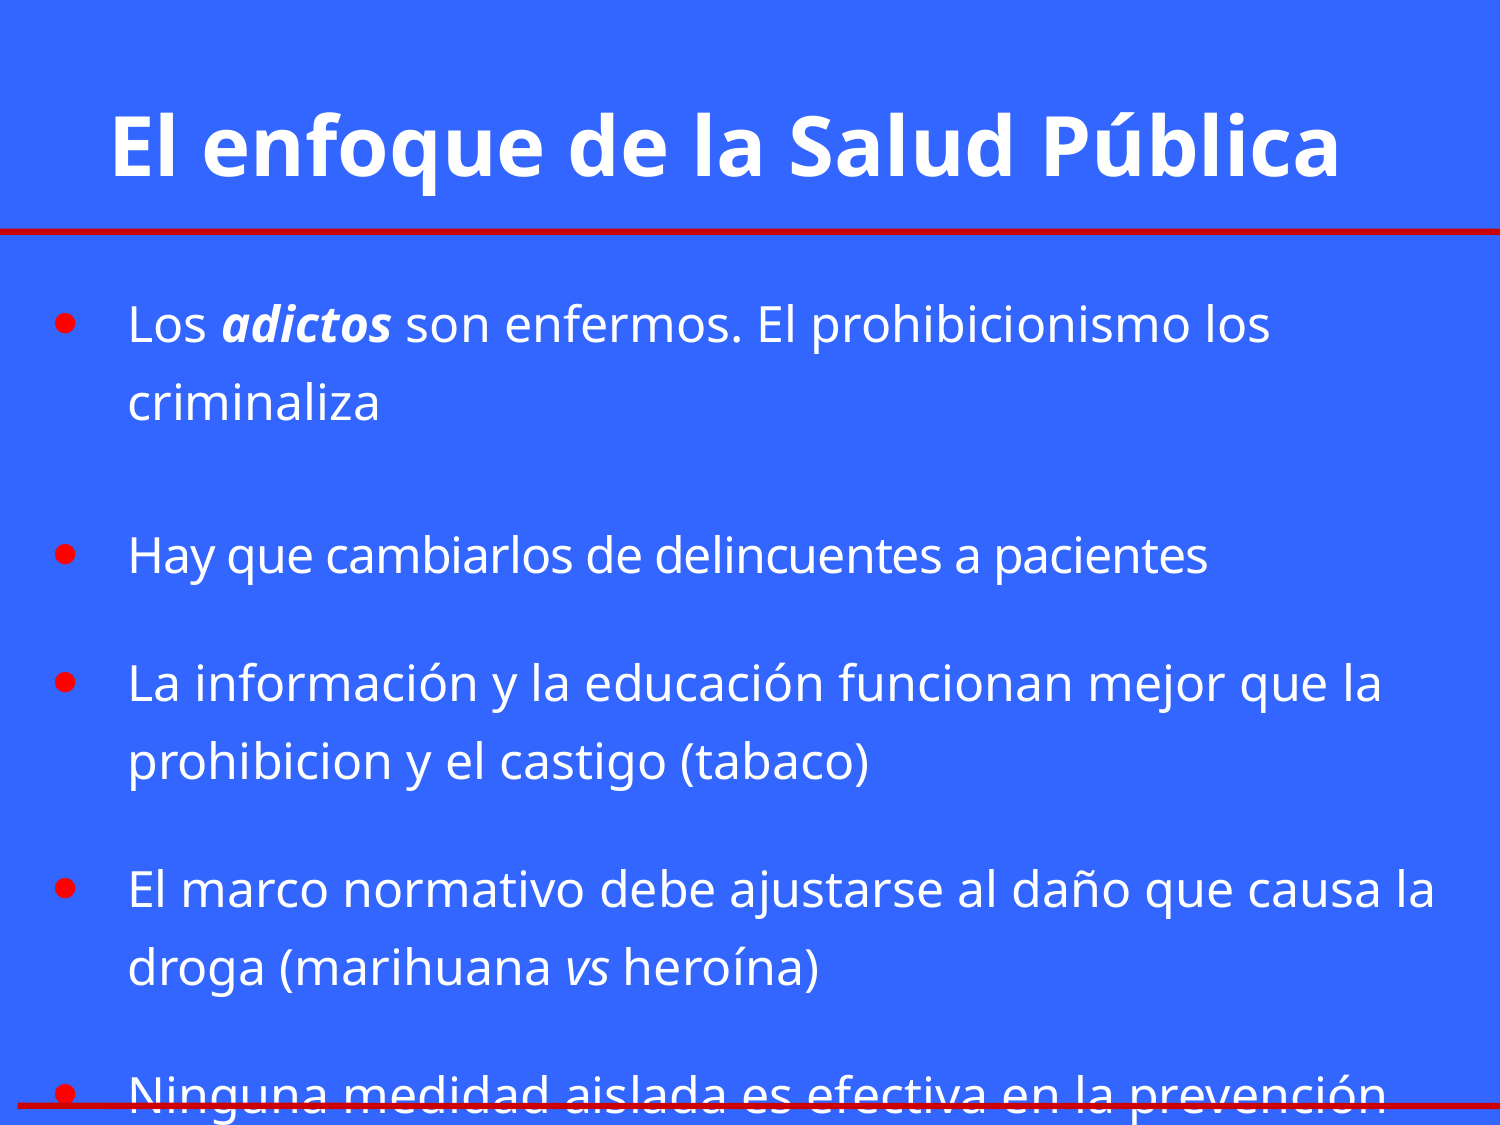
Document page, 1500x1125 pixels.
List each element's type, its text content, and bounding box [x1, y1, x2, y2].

subtitle Los adictos son enfermos. El prohibicionismo los criminaliza Hay que cambiarlos de delincuentes a pacientes La información y la educación funcionan mejor que la prohibicion y el castigo (tabaco) El marco normativo debe ajustarse al daño que causa la droga (marihuana vs heroína) Ninguna medidad aislada es efectiva en la prevención [0, 267, 1500, 1059]
title El enfoque de la Salud Pública [88, 66, 1364, 231]
